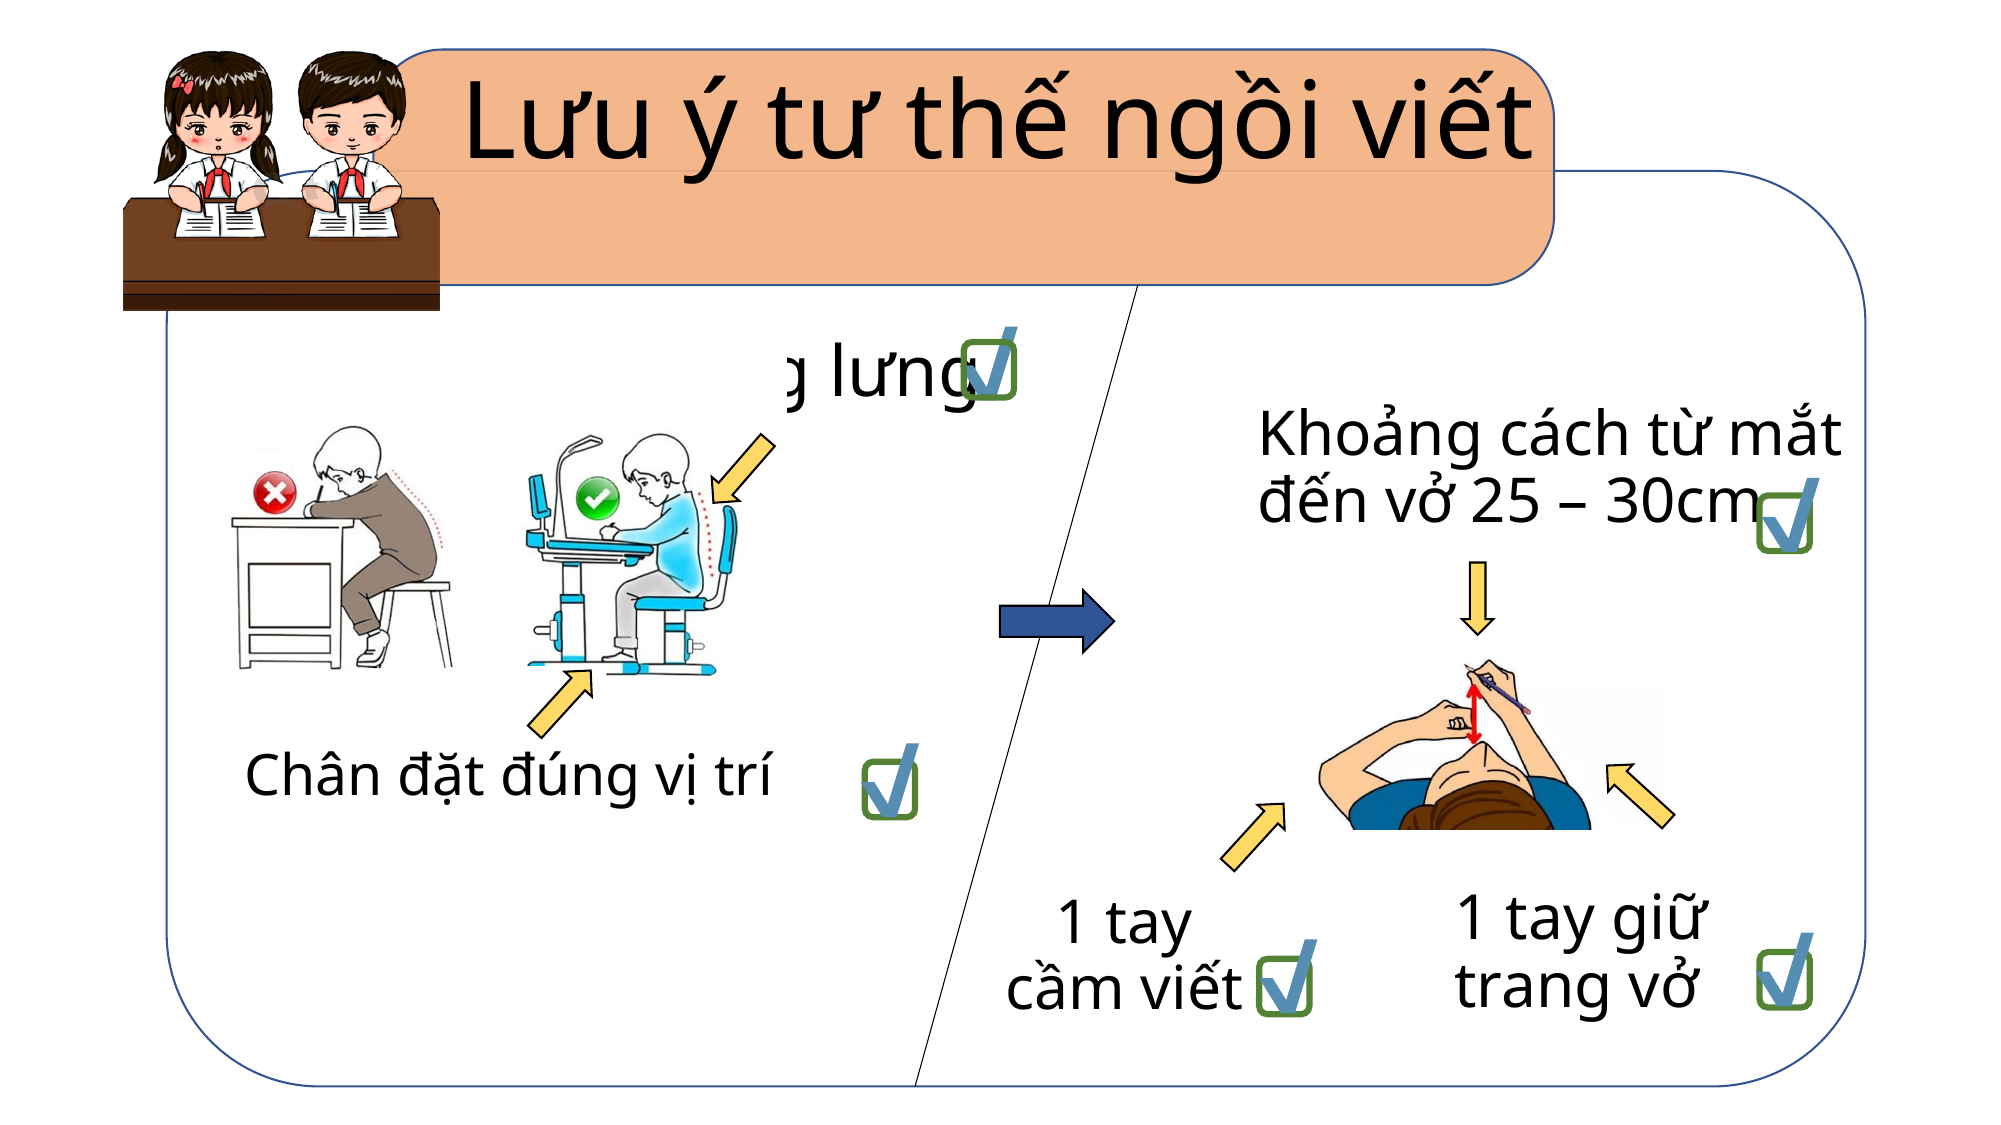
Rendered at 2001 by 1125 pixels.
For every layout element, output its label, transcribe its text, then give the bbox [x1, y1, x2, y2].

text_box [1138, 792, 1310, 1035]
picture [123, 38, 440, 311]
picture [1251, 635, 1669, 830]
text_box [1242, 394, 1866, 635]
list Thẳng lưng [587, 319, 915, 428]
picture [191, 322, 787, 769]
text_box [229, 659, 915, 847]
text_box [1138, 169, 1867, 792]
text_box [915, 285, 1138, 1087]
title Lưu ý tư thế ngồi viết [445, 58, 1590, 276]
text_box [165, 287, 1833, 1088]
text_box [440, 48, 1522, 287]
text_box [1439, 775, 1869, 1030]
text_box [1310, 938, 1319, 968]
